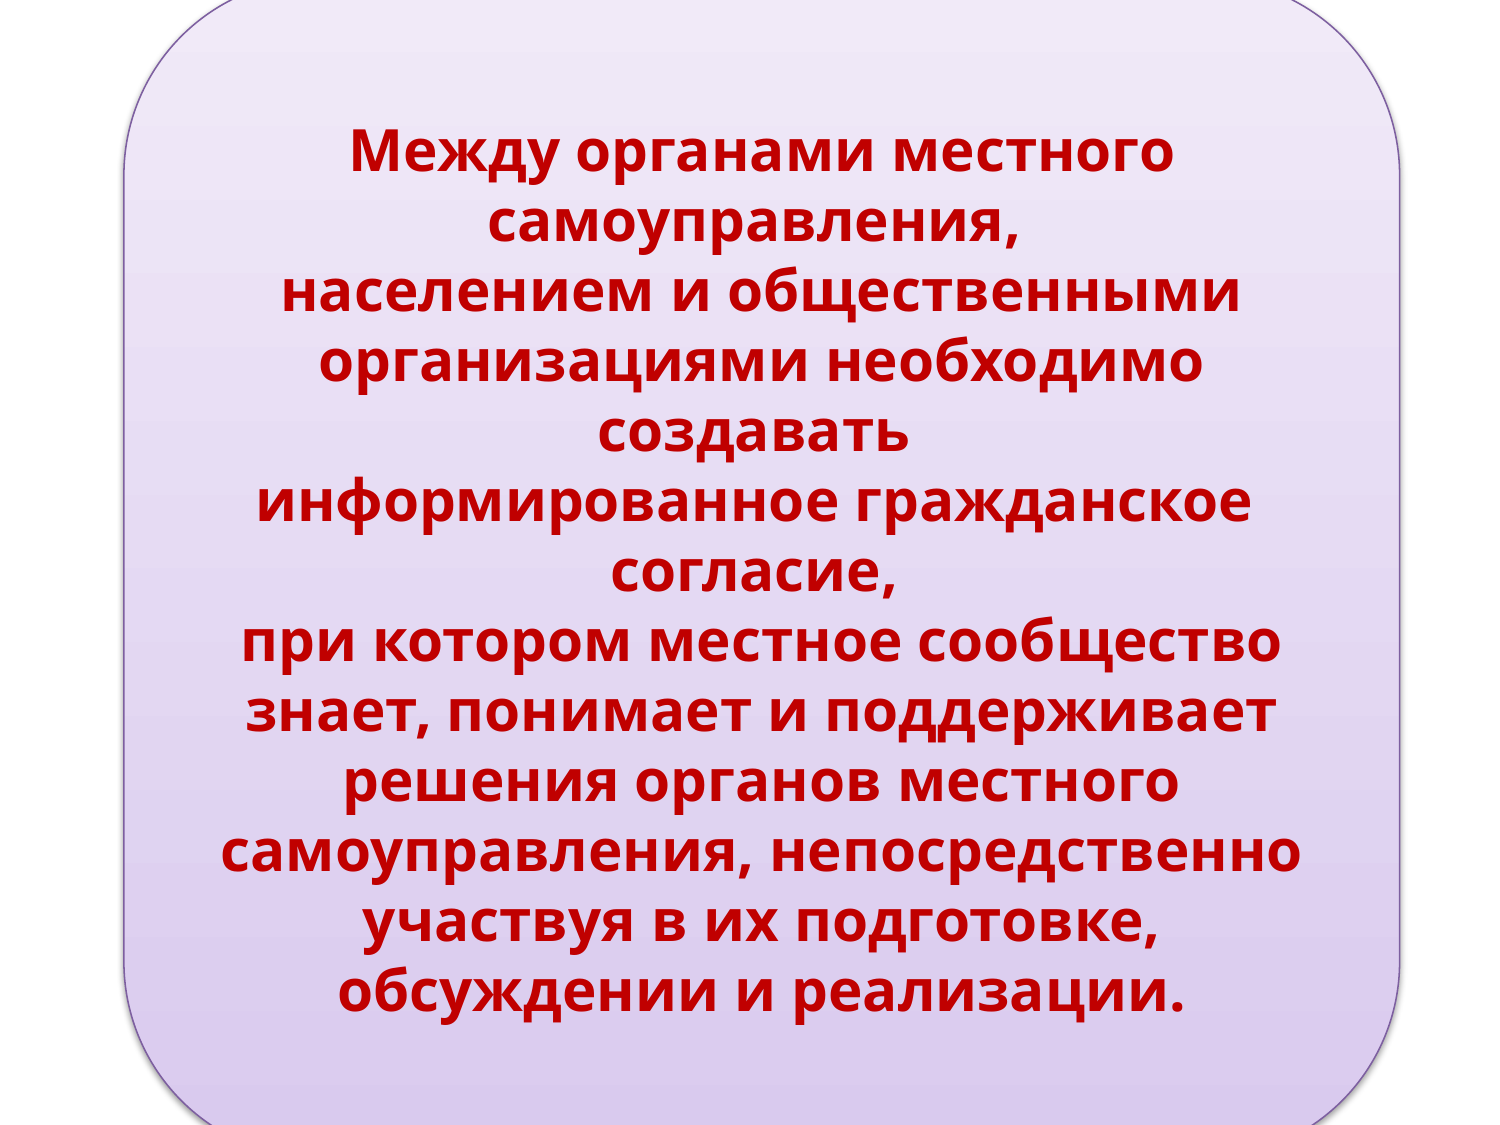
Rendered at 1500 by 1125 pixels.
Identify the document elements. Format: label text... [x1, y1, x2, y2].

text_box Между органами местного самоуправления, населением и общественными организациями необходимо создавать информированное гражданское согласие, при котором местное сообщество знает, понимает и поддерживает решения органов местного самоуправления, непосредственно участвуя в их подготовке, обсуждении и реализации. [123, 0, 1401, 1125]
